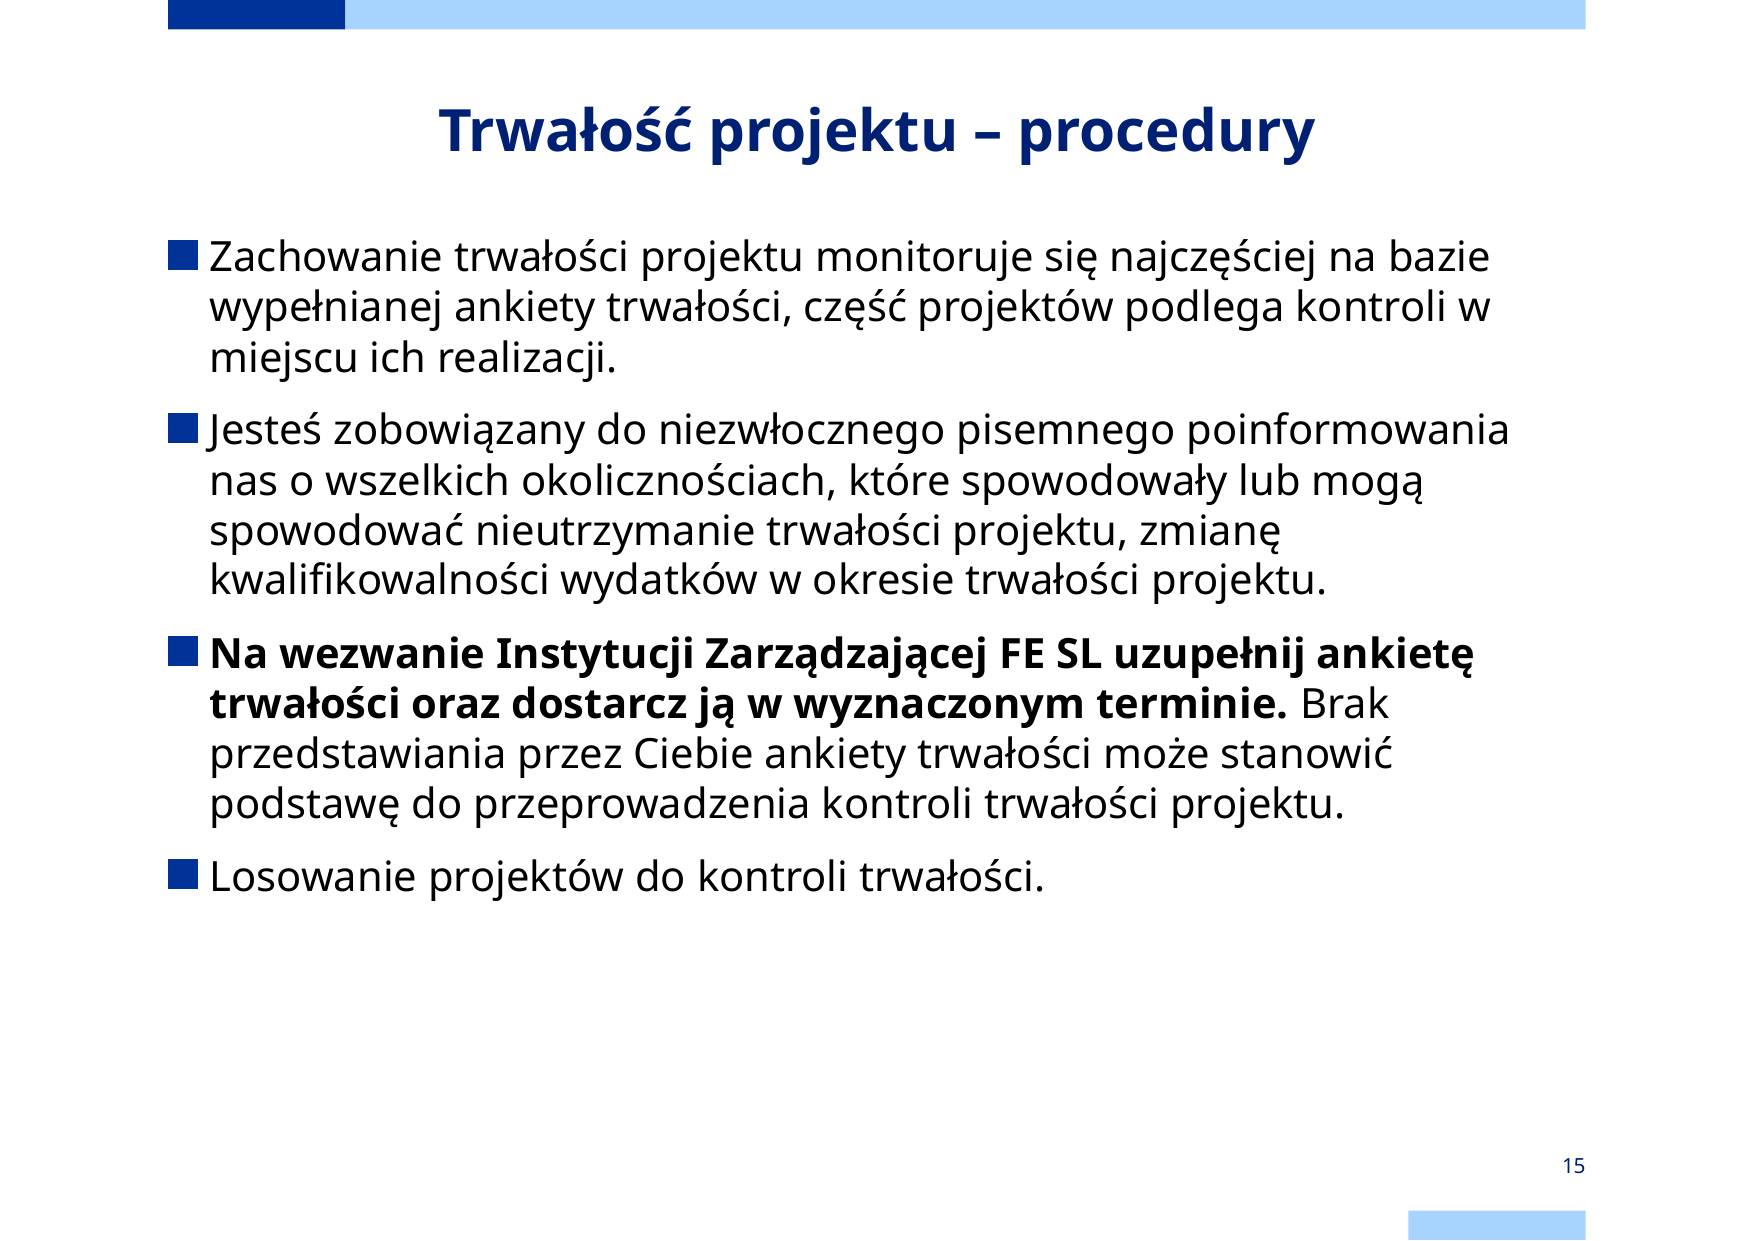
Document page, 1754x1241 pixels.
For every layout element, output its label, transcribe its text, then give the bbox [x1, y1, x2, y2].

picture [168, 413, 198, 443]
slide_number 15 [1408, 1151, 1586, 1182]
picture [168, 240, 198, 270]
title Trwałość projektu – procedury [168, 88, 1586, 195]
list Zachowanie trwałości projektu monitoruje się najczęściej na bazie wypełnianej ankiety trwałości, część projektów podlega kontroli w miejscu ich realizacji. Jesteś zobowiązany do niezwłocznego pisemnego poinformowania nas o wszelkich okolicznościach, które spowodowały lub mogą spowodować nieutrzymanie trwałości projektu, zmianę kwalifikowalności wydatków w okresie trwałości projektu. Na wezwanie Instytucji Zarządzającej FE SL uzupełnij ankietę trwałości oraz dostarcz ją w wyznaczonym terminie. Brak przedstawiania przez Ciebie ankiety trwałości może stanowić podstawę do przeprowadzenia kontroli trwałości projektu. Losowanie projektów do kontroli trwałości. [168, 230, 1586, 1093]
picture [168, 636, 198, 666]
picture [168, 859, 198, 889]
